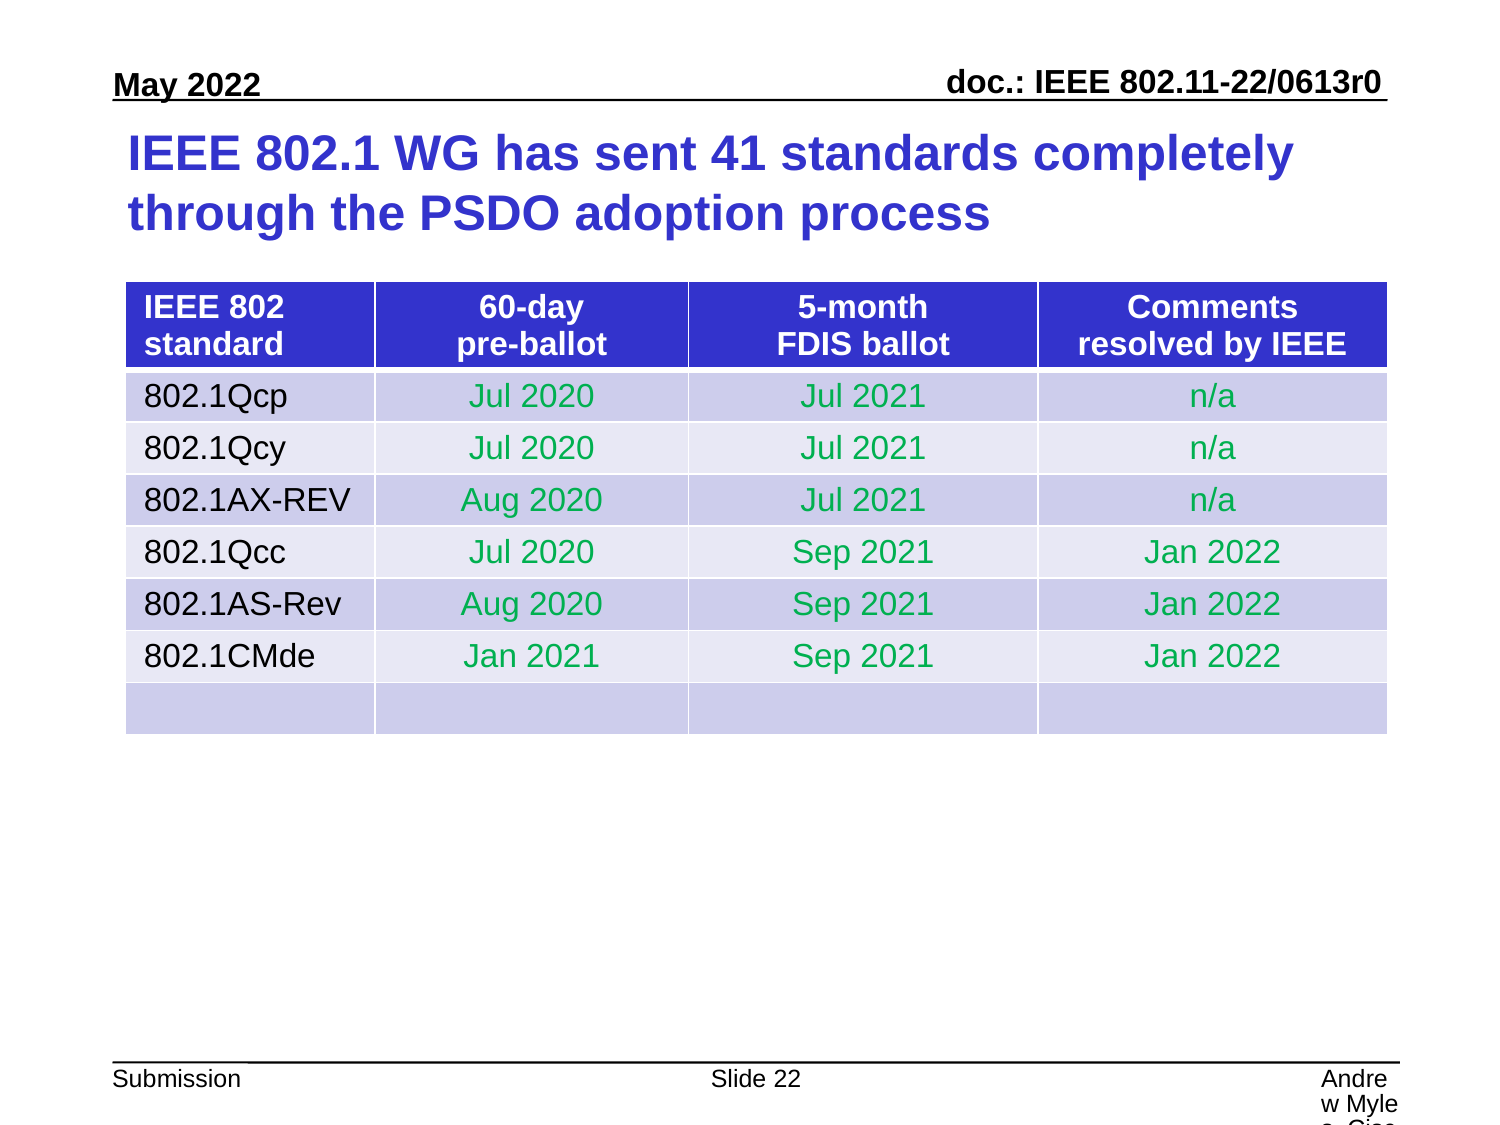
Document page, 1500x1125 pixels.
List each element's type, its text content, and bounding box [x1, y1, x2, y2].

table_cell Aug 2020 [376, 475, 688, 525]
table_cell [1039, 683, 1387, 734]
table_cell Sep 2021 [689, 527, 1037, 577]
table_cell Jul 2020 [376, 423, 688, 473]
table_cell 802.1Qcy [126, 423, 374, 473]
table_cell 802.1Qcc [126, 527, 374, 577]
table_cell n/a [1039, 373, 1387, 421]
table_cell [126, 683, 374, 734]
table_cell 802.1CMde [126, 631, 374, 682]
table_cell 802.1AX-REV [126, 475, 374, 525]
table_header 60-day pre-ballot [376, 282, 688, 367]
table_cell n/a [1039, 423, 1387, 473]
table_cell Jul 2020 [376, 527, 688, 577]
table_cell Jan 2021 [376, 631, 688, 682]
slide_number Slide 22 [709, 1061, 803, 1093]
table_cell Jul 2021 [689, 475, 1037, 525]
table_cell Sep 2021 [689, 631, 1037, 682]
table_cell Sep 2021 [689, 579, 1037, 630]
table_cell Jan 2022 [1039, 579, 1387, 630]
footer Andrew Myles, Cisco [1320, 1061, 1402, 1093]
table_cell Jul 2021 [689, 423, 1037, 473]
table_cell 802.1Qcp [126, 373, 374, 421]
table_header IEEE 802 standard [126, 282, 374, 367]
table_cell Jan 2022 [1039, 631, 1387, 682]
table_cell Jan 2022 [1039, 527, 1387, 577]
table_cell Jul 2021 [689, 373, 1037, 421]
table_cell 802.1AS-Rev [126, 579, 374, 630]
table_cell Aug 2020 [376, 579, 688, 630]
table_header 5-month FDIS ballot [689, 282, 1037, 367]
table_cell n/a [1039, 475, 1387, 525]
table_cell [376, 683, 688, 734]
table_header Comments resolved by IEEE [1039, 282, 1387, 367]
title IEEE 802.1 WG has sent 41 standards completely through the PSDO adoption process [112, 112, 1388, 288]
table_cell Jul 2020 [376, 373, 688, 421]
table_cell [689, 683, 1037, 734]
